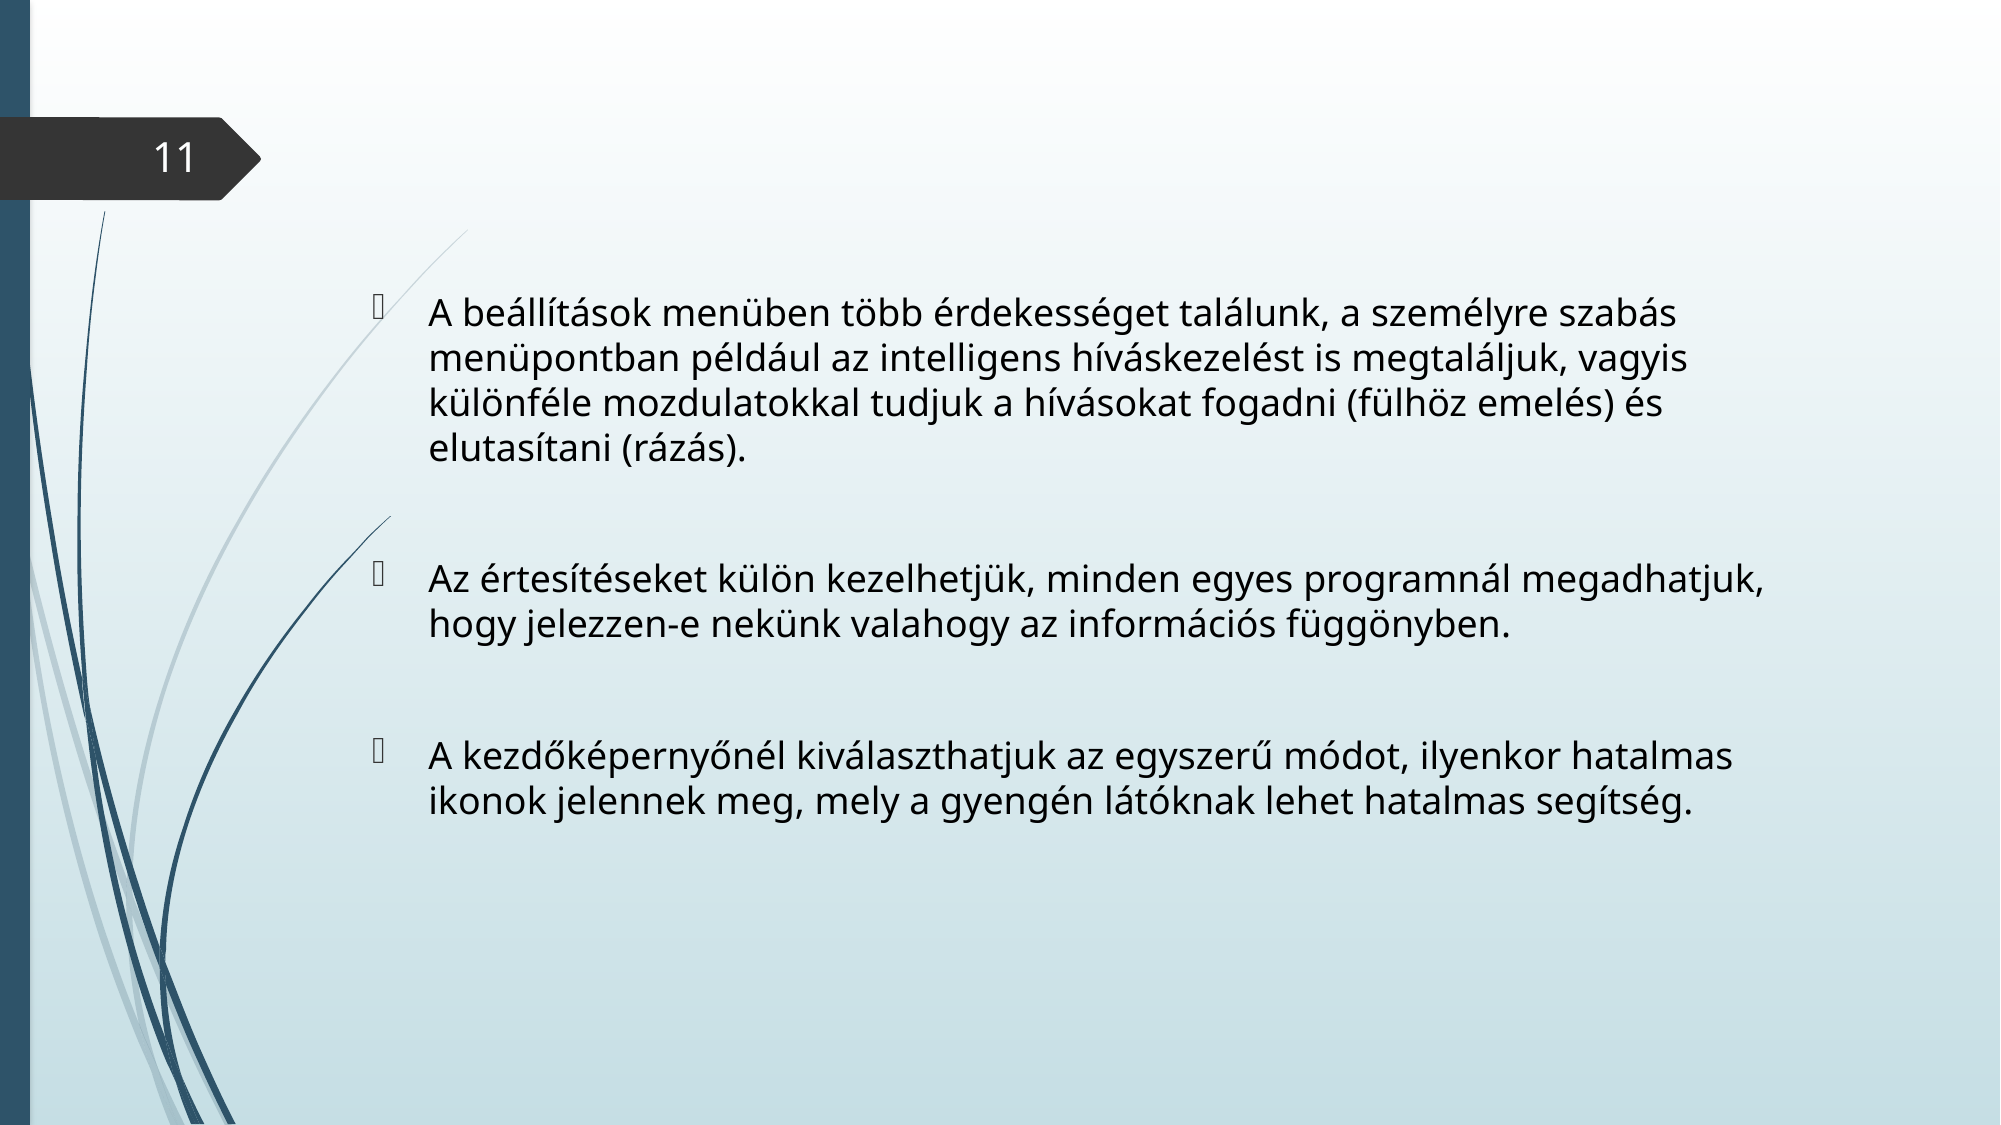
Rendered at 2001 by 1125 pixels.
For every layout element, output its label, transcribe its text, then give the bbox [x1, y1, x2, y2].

list A beállítások menüben több érdekességet találunk, a személyre szabás menüpontban például az intelligens híváskezelést is megtaláljuk, vagyis különféle mozdulatokkal tudjuk a hívásokat fogadni (fülhöz emelés) és elutasítani (rázás). Az értesítéseket külön kezelhetjük, minden egyes programnál megadhatjuk, hogy jelezzen-e nekünk valahogy az információs függönyben. A kezdőképernyőnél kiválaszthatjuk az egyszerű módot, ilyenkor hatalmas ikonok jelennek meg, mely a gyengén látóknak lehet hatalmas segítség. [357, 280, 1862, 1125]
slide_number 11 [87, 129, 216, 190]
